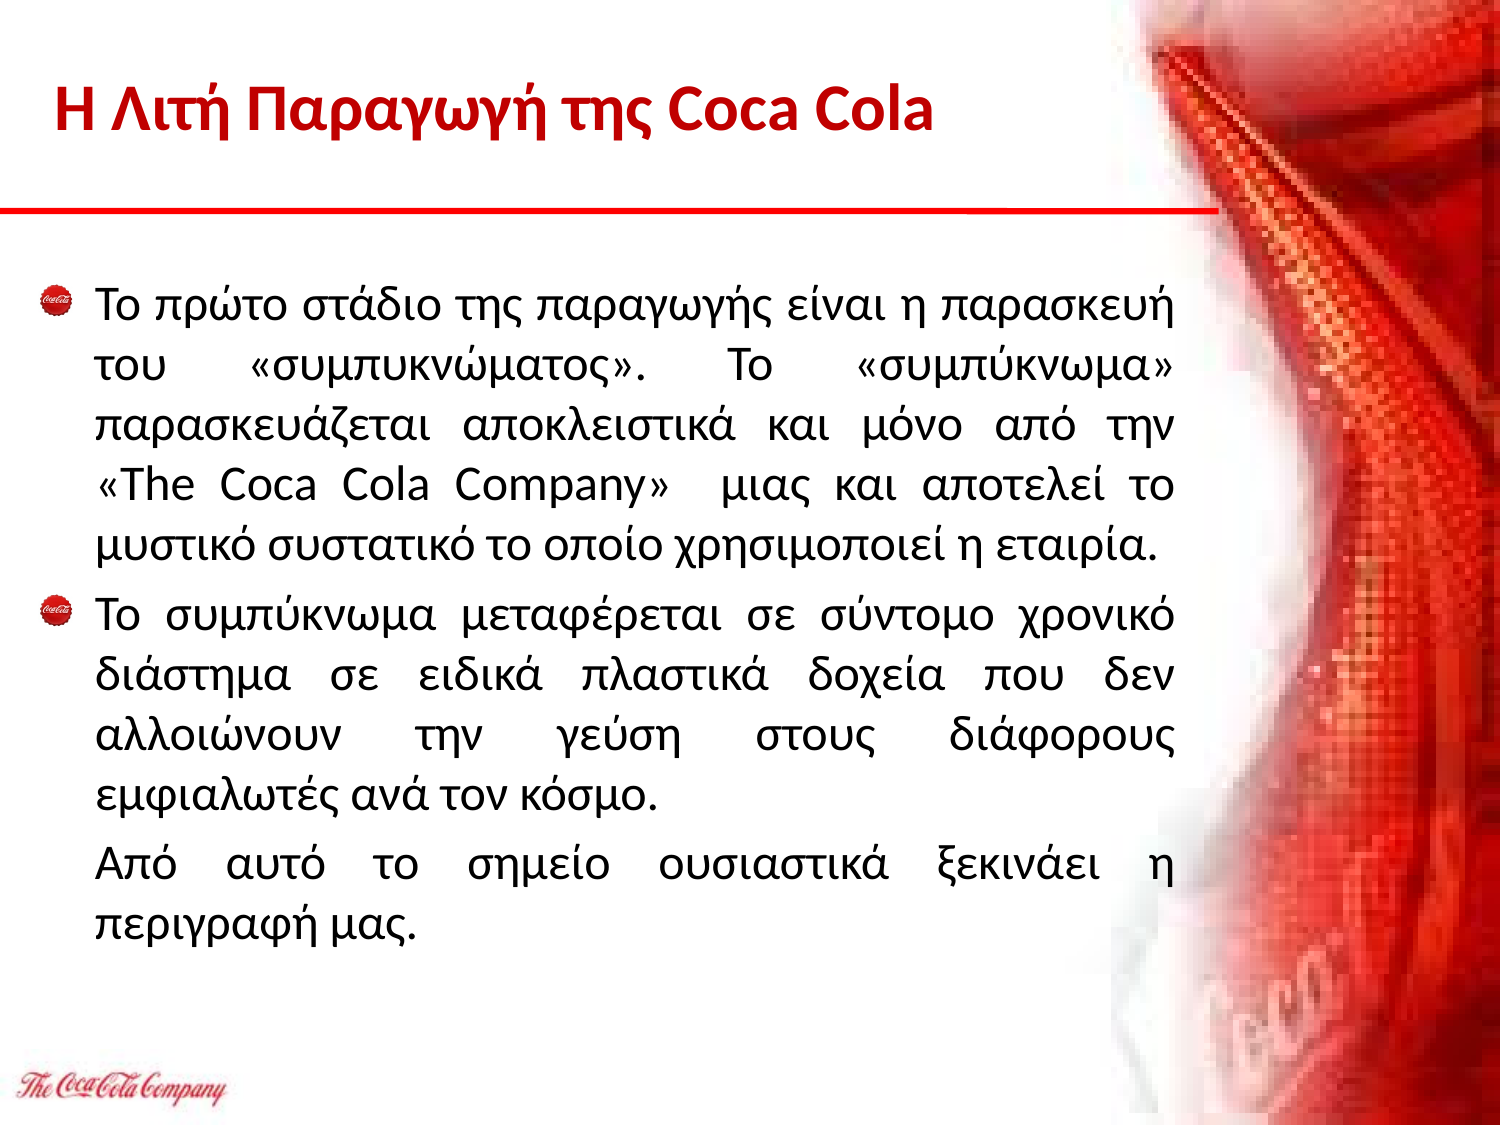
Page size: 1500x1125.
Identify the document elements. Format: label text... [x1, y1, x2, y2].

list Το πρώτο στάδιο της παραγωγής είναι η παρασκευή του «συμπυκνώματος». Το «συμπύκνωμα» παρασκευάζεται αποκλειστικά και μόνο από την «The Coca Cola Company» μιας και αποτελεί το μυστικό συστατικό το οποίο χρησιμοποιεί η εταιρία. Το συμπύκνωμα μεταφέρεται σε σύντομο χρονικό διάστημα σε ειδικά πλαστικά δοχεία που δεν αλλοιώνουν την γεύση στους διάφορους εμφιαλωτές ανά τον κόσμο. Από αυτό το σημείο ουσιαστικά ξεκινάει η περιγραφή μας. [23, 262, 1191, 1055]
picture [0, 0, 1500, 1125]
text_box Η Λιτή Παραγωγή της Coca Cola [39, 56, 951, 152]
